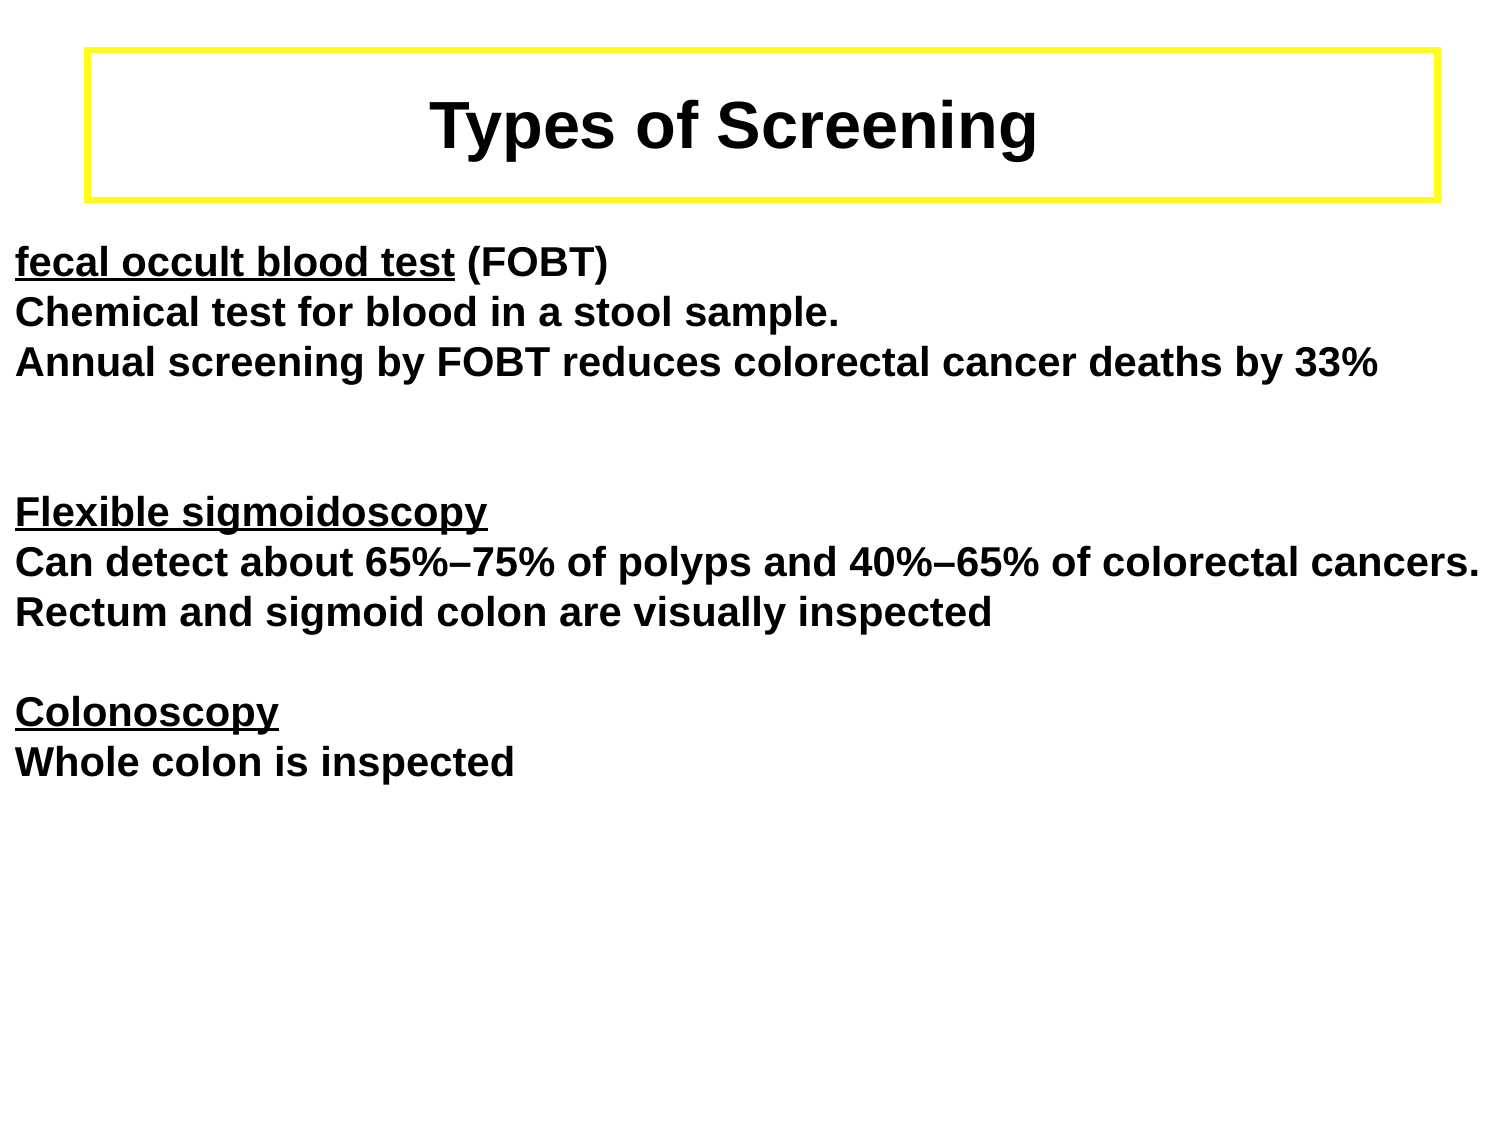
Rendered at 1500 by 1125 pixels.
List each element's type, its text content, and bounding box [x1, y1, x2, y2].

text_box [87, 49, 1438, 200]
text_box Types of Screening [414, 74, 1055, 170]
text_box fecal occult blood test (FOBT) Chemical test for blood in a stool sample. Annual screening by FOBT reduces colorectal cancer deaths by 33% Flexible sigmoidoscopy Can detect about 65%–75% of polyps and 40%–65% of colorectal cancers. Rectum and sigmoid colon are visually inspected Colonoscopy Whole colon is inspected [0, 226, 1500, 792]
